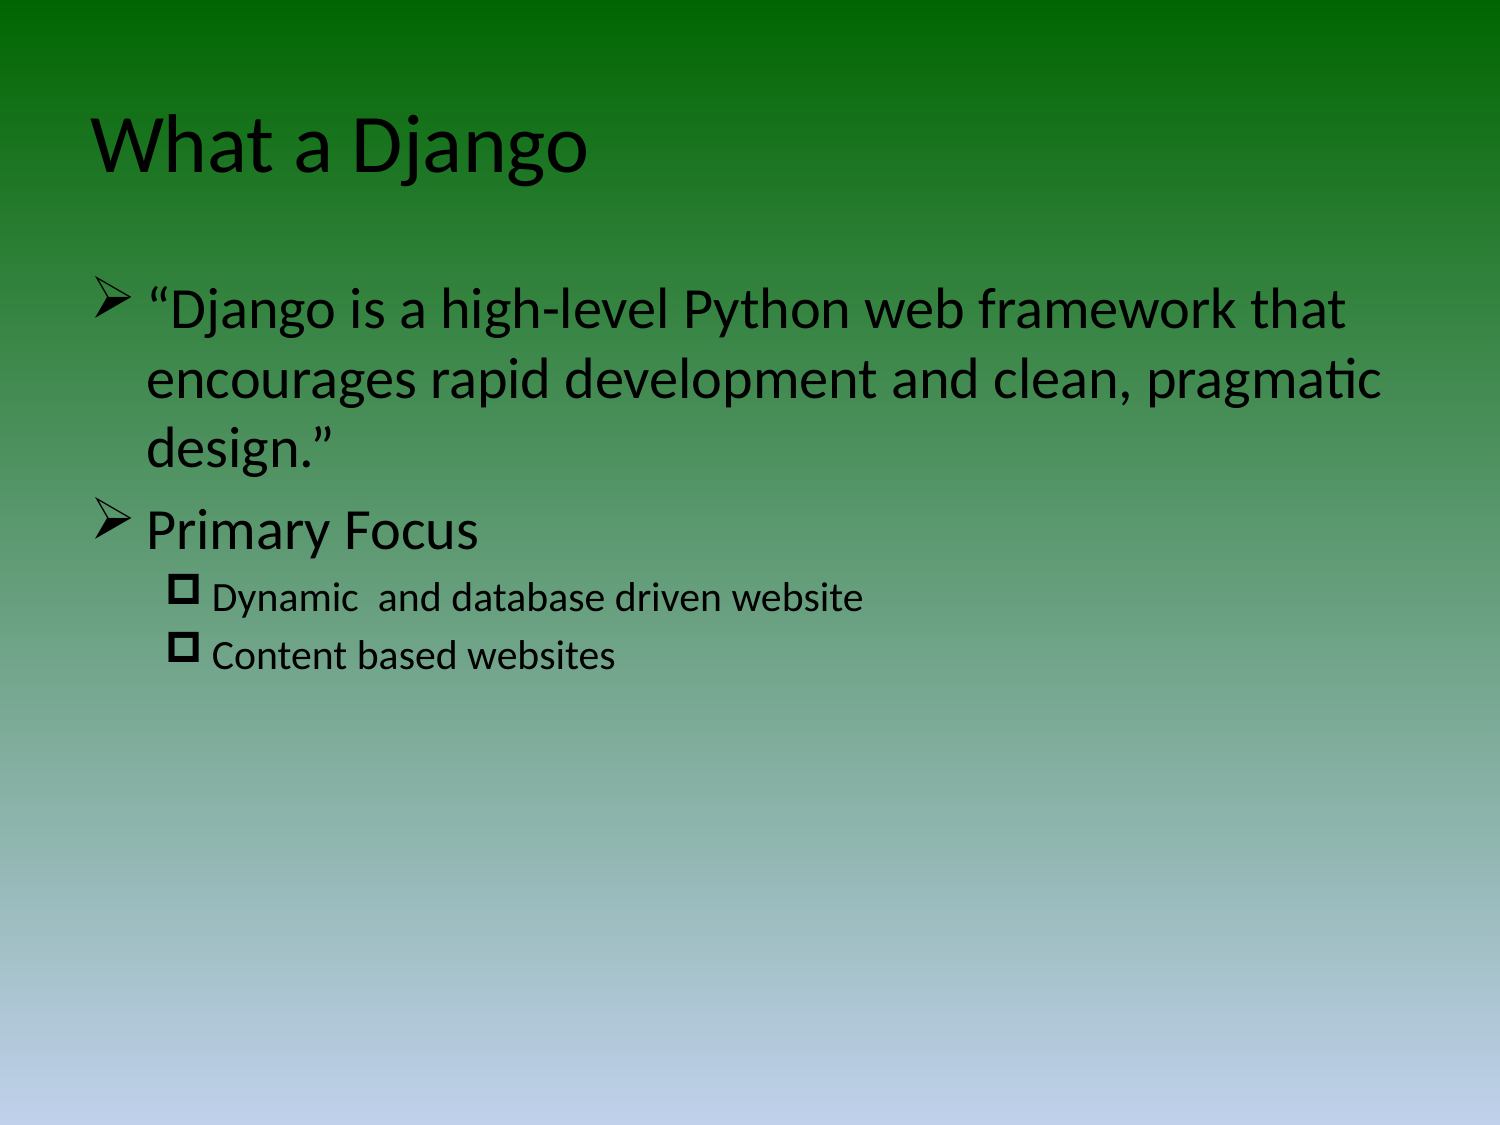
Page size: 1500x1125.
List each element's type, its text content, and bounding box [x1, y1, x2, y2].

title What a Django [75, 45, 1425, 233]
list “Django is a high-level Python web framework that encourages rapid development and clean, pragmatic design.” Primary Focus Dynamic and database driven website Content based websites [75, 262, 1425, 1005]
